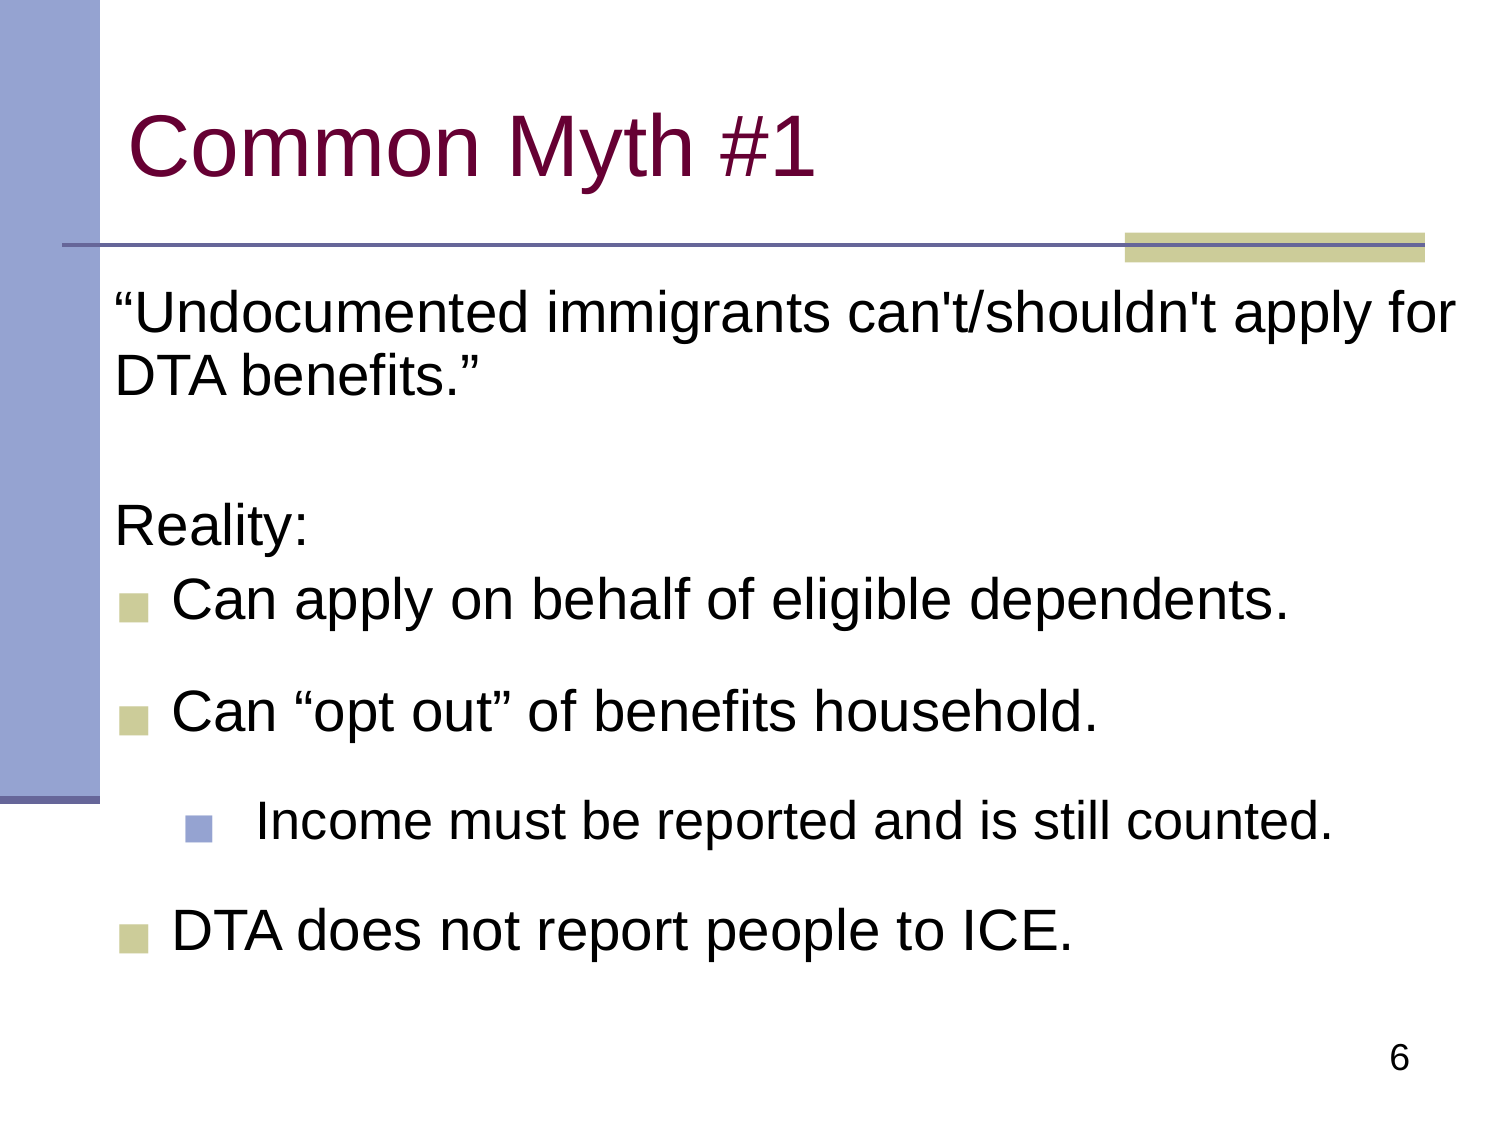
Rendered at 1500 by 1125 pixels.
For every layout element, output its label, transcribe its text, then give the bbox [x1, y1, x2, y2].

slide_number 6 [1112, 1025, 1425, 1100]
title Common Myth #1 [112, 45, 1425, 238]
list “Undocumented immigrants can't/shouldn't apply for DTA benefits.” Reality: Can apply on behalf of eligible dependents. Can “opt out” of benefits household. Income must be reported and is still counted. DTA does not report people to ICE. [99, 275, 1500, 1080]
